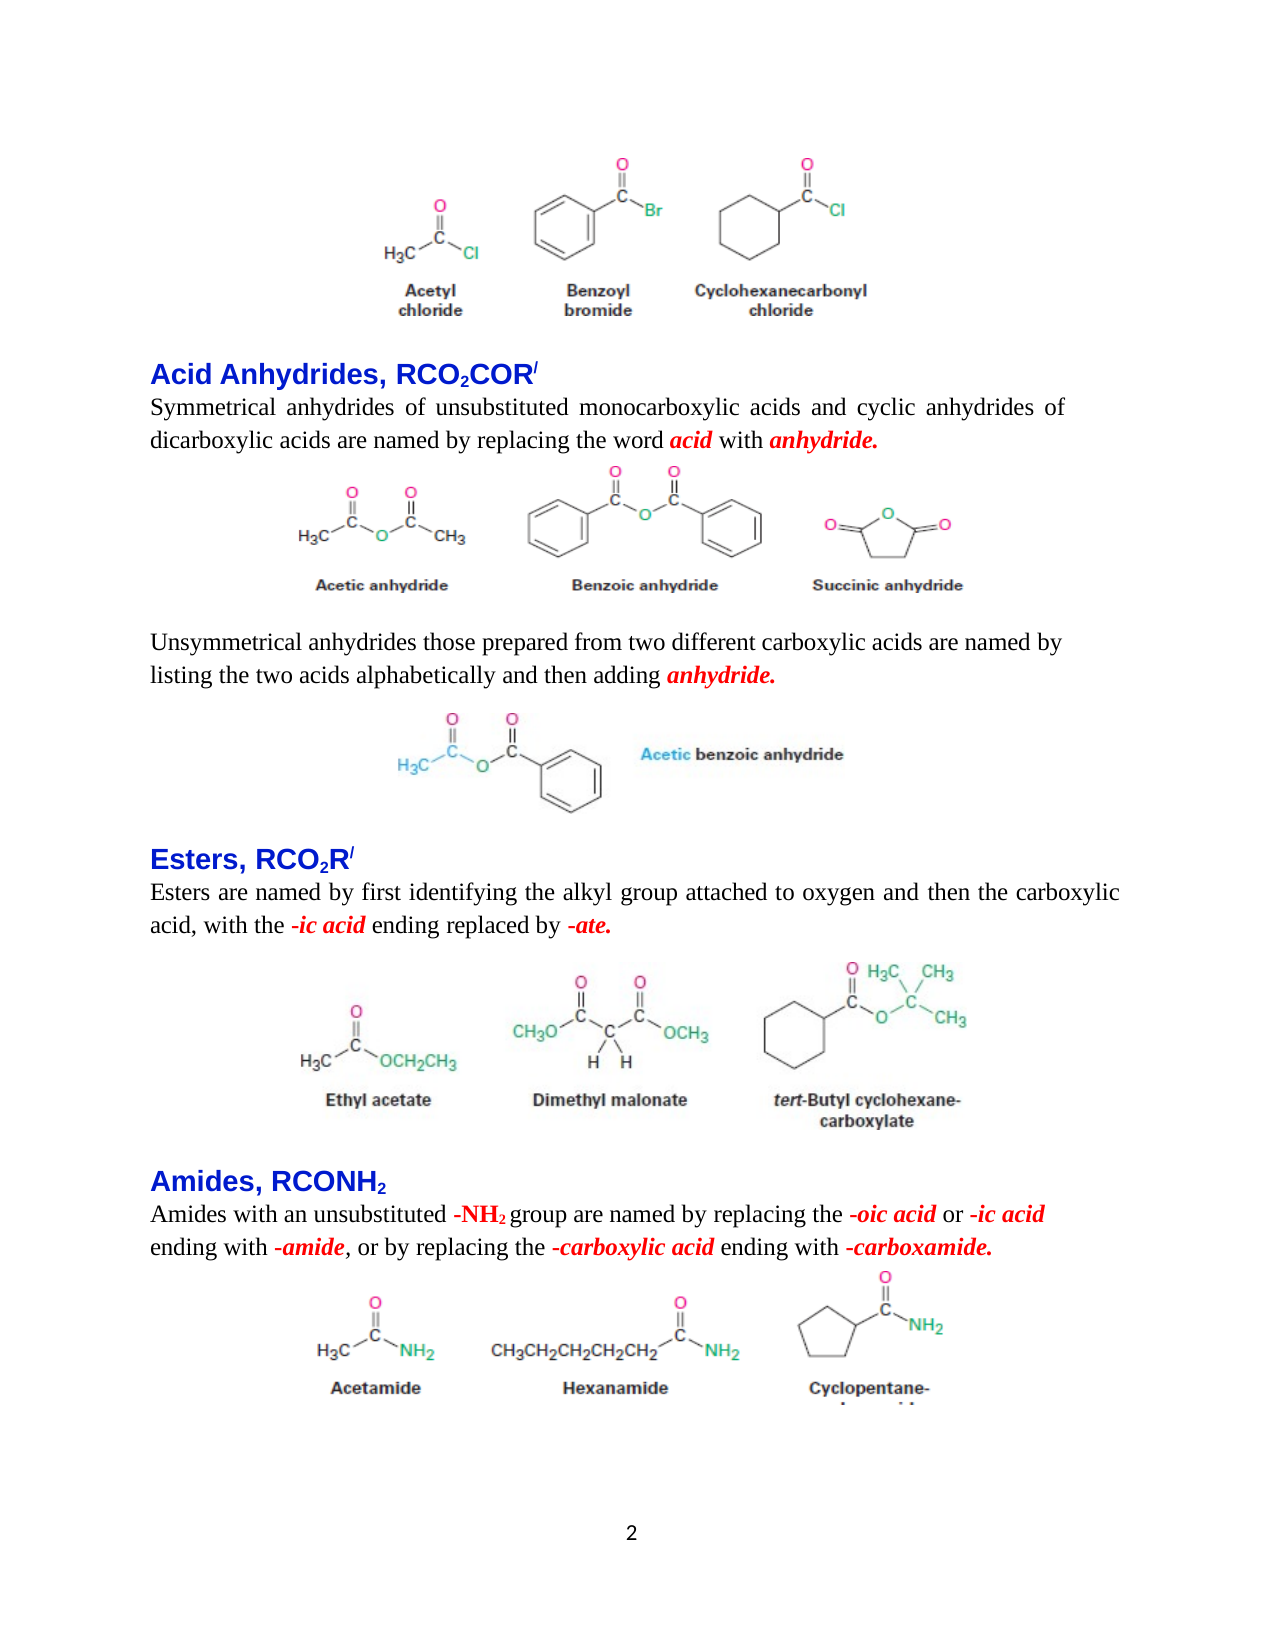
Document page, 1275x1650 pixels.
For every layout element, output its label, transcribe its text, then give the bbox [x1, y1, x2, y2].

text_box Acid Anhydrides, RCO2COR/ Symmetrical anhydrides of unsubstituted monocarboxylic acids and cyclic anhydrides of dicarboxylic acids are named by replacing the word acid with anhydride. [143, 354, 1132, 454]
text_box Unsymmetrical anhydrides those prepared from two different carboxylic acids are named by listing the two acids alphabetically and then adding anhydride. [147, 620, 1128, 689]
text_box [298, 466, 964, 593]
text_box [384, 158, 868, 316]
text_box Esters, RCO2R/ Esters are named by first identifying the alkyl group attached to oxygen and then the carboxylic acid, with the -ic acid ending replaced by -ate. [143, 840, 1132, 939]
text_box [316, 1271, 944, 1405]
text_box [300, 962, 967, 1130]
text_box Amides, RCONH2 Amides with an unsubstituted -NH2 group are named by replacing the -oic acid or -ic acid ending with -amide, or by replacing the -carboxylic acid ending with -carboxamide. [143, 1162, 1132, 1261]
text_box [397, 713, 845, 814]
slide_number 10 [621, 1521, 654, 1650]
